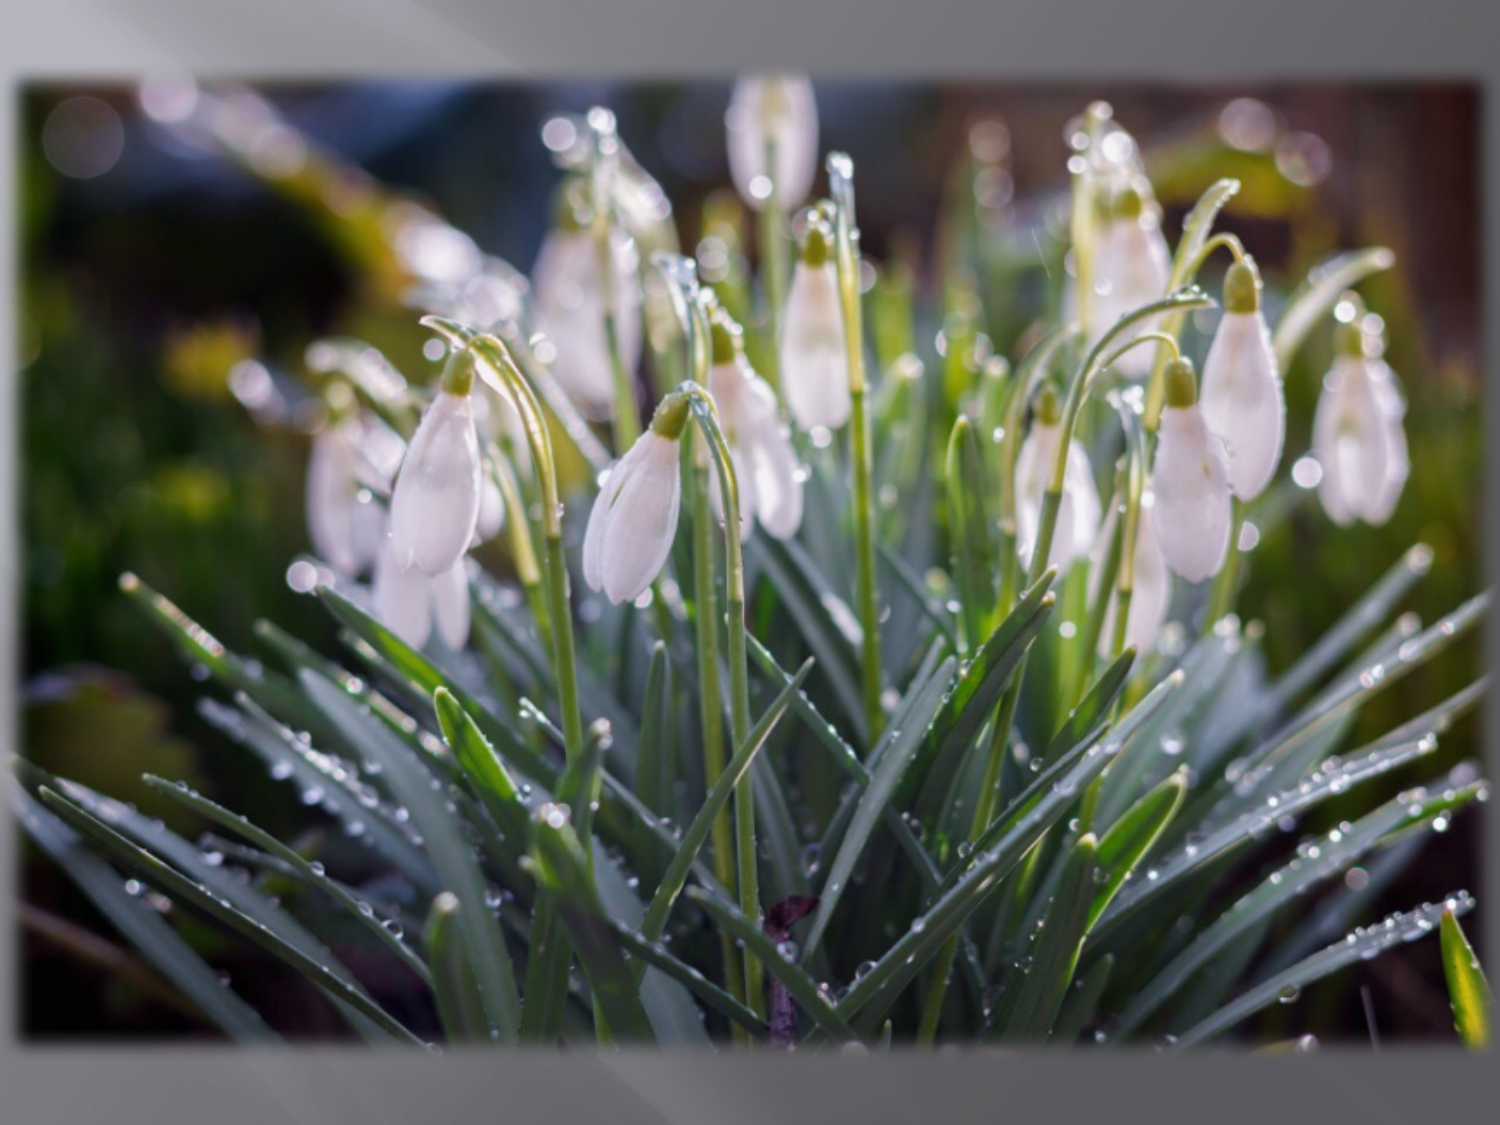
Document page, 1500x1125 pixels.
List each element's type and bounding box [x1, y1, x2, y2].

picture [0, 63, 1500, 1062]
